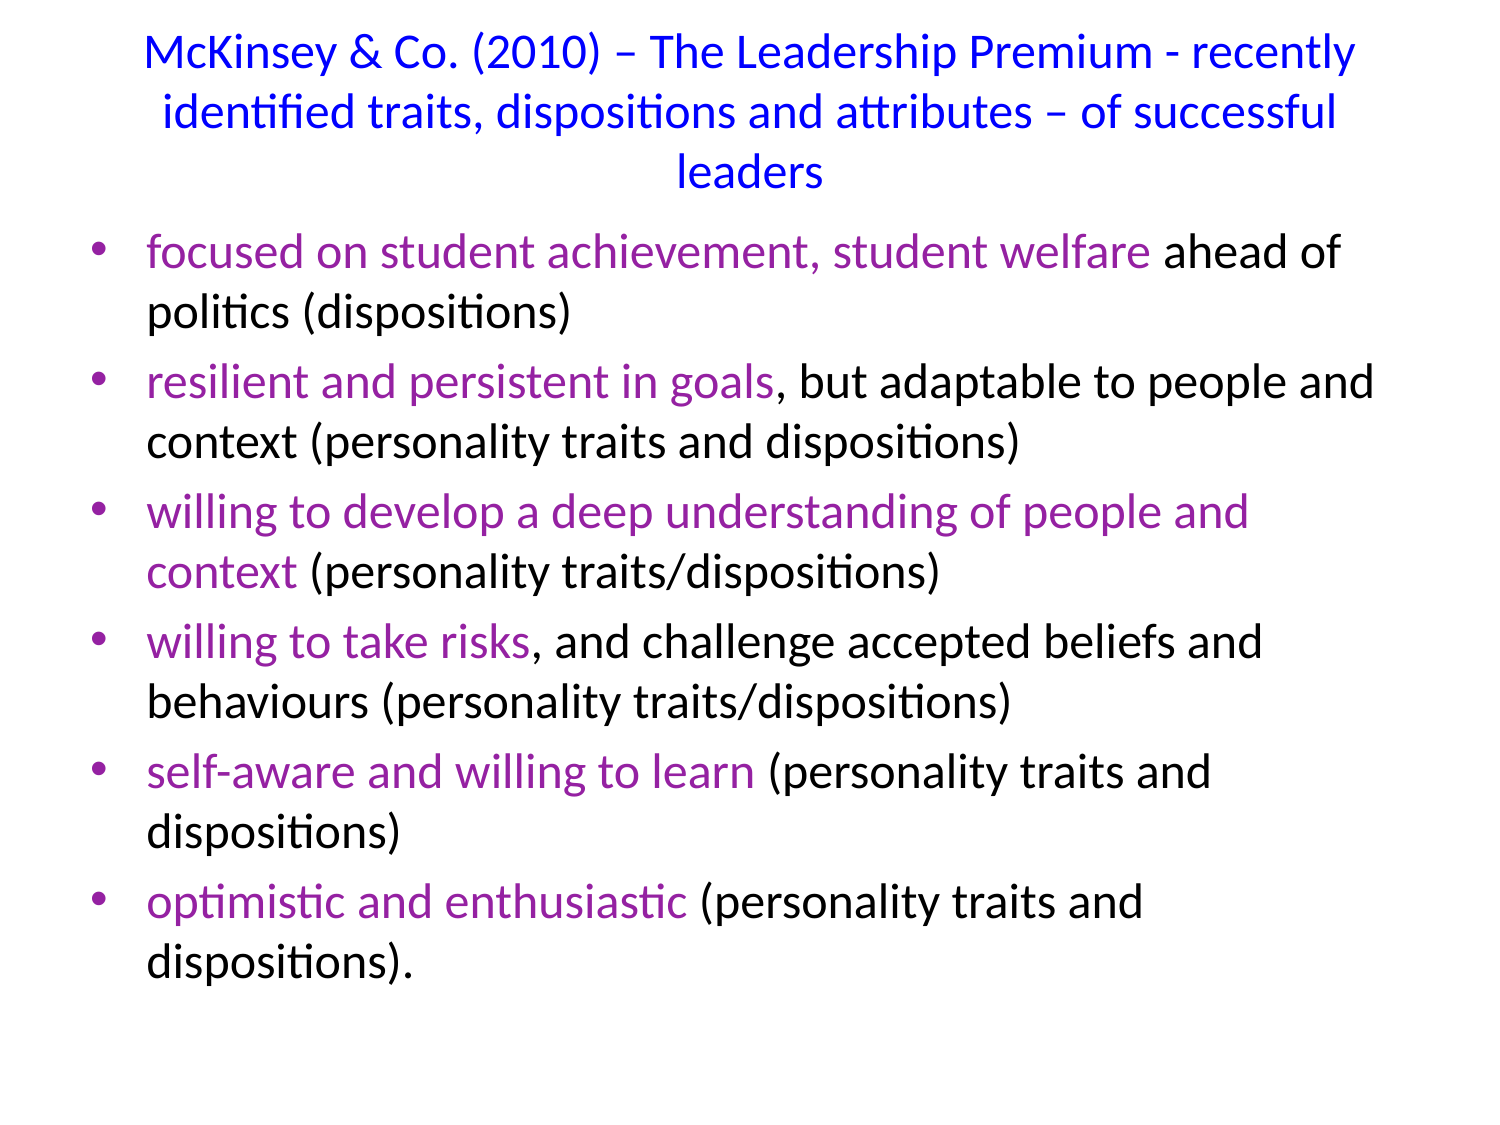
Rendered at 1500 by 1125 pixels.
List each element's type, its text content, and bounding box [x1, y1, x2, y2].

list focused on student achievement, student welfare ahead of politics (dispositions) resilient and persistent in goals, but adaptable to people and context (personality traits and dispositions) willing to develop a deep understanding of people and context (personality traits/dispositions) willing to take risks, and challenge accepted beliefs and behaviours (personality traits/dispositions) self-aware and willing to learn (personality traits and dispositions) optimistic and enthusiastic (personality traits and dispositions). [75, 210, 1425, 1005]
title McKinsey & Co. (2010) – The Leadership Premium - recently identified traits, dispositions and attributes – of successful leaders [75, 45, 1425, 210]
